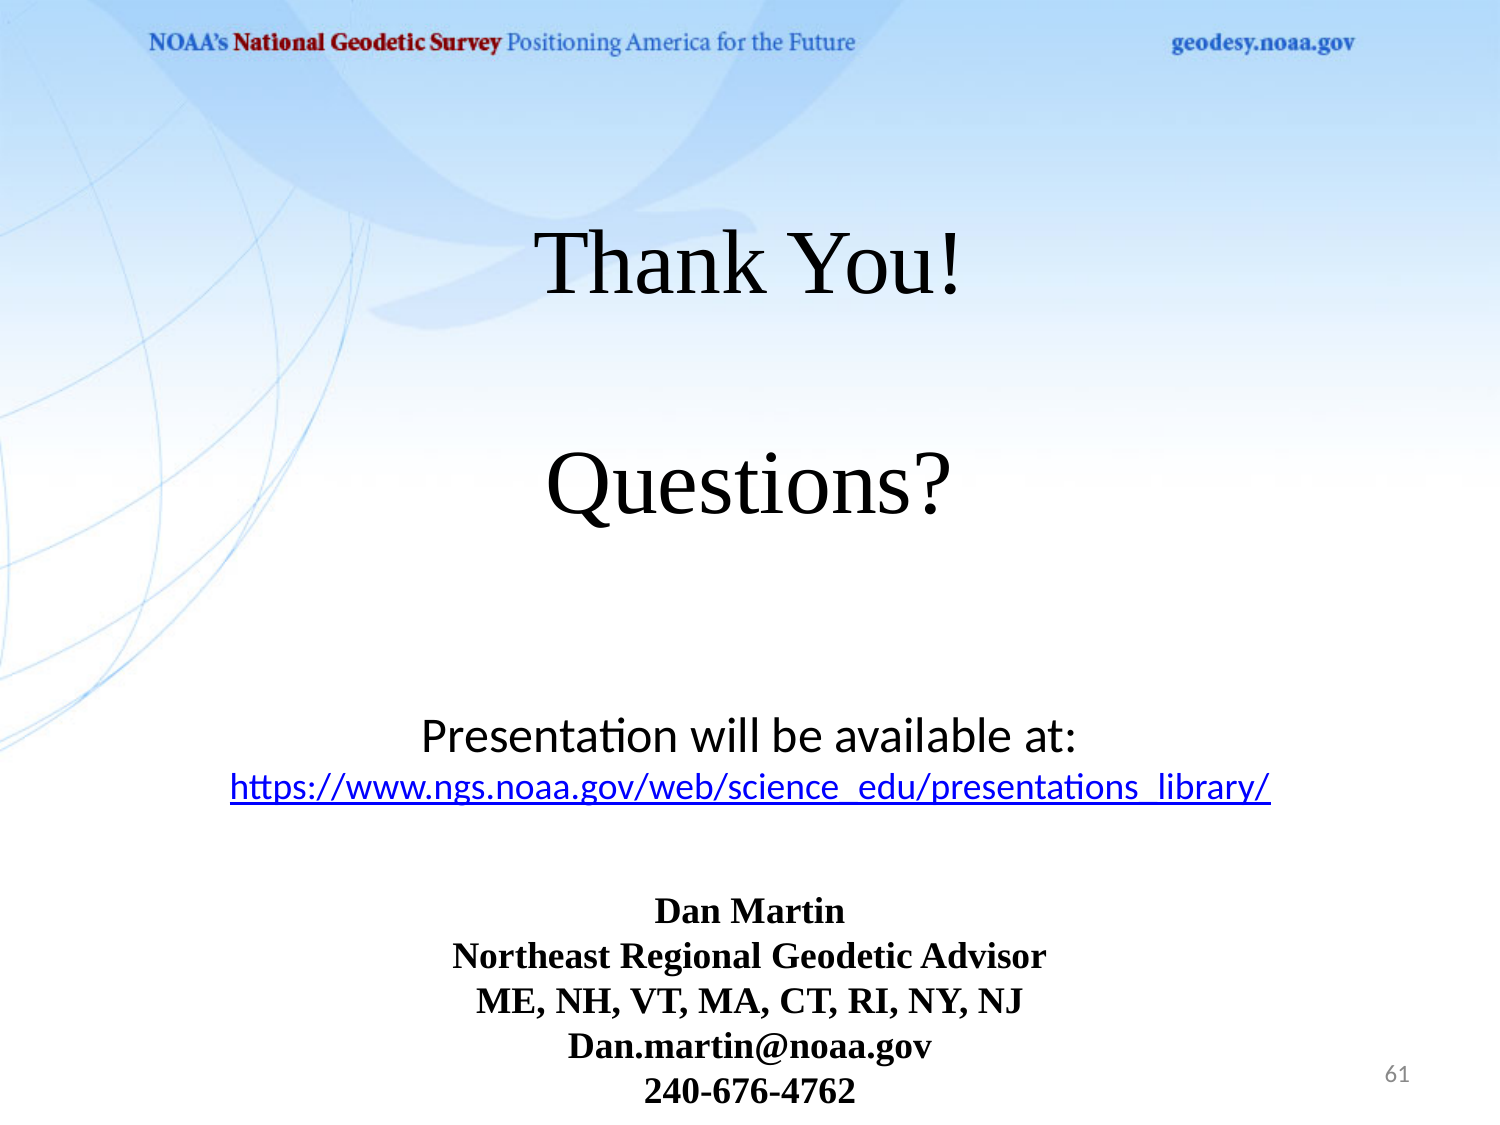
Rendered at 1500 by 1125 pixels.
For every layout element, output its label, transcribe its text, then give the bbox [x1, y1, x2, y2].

text_box Dan Martin Northeast Regional Geodetic Advisor ME, NH, VT, MA, CT, RI, NY, NJ Dan.martin@noaa.gov 240-676-4762 [432, 878, 1068, 1119]
slide_number 61 [1074, 1042, 1425, 1103]
picture [0, 0, 1500, 1125]
text_box Presentation will be available at: https://www.ngs.noaa.gov/web/science_edu/presentations_library/ [208, 694, 1292, 815]
title Thank You! Questions? [75, 272, 1425, 461]
